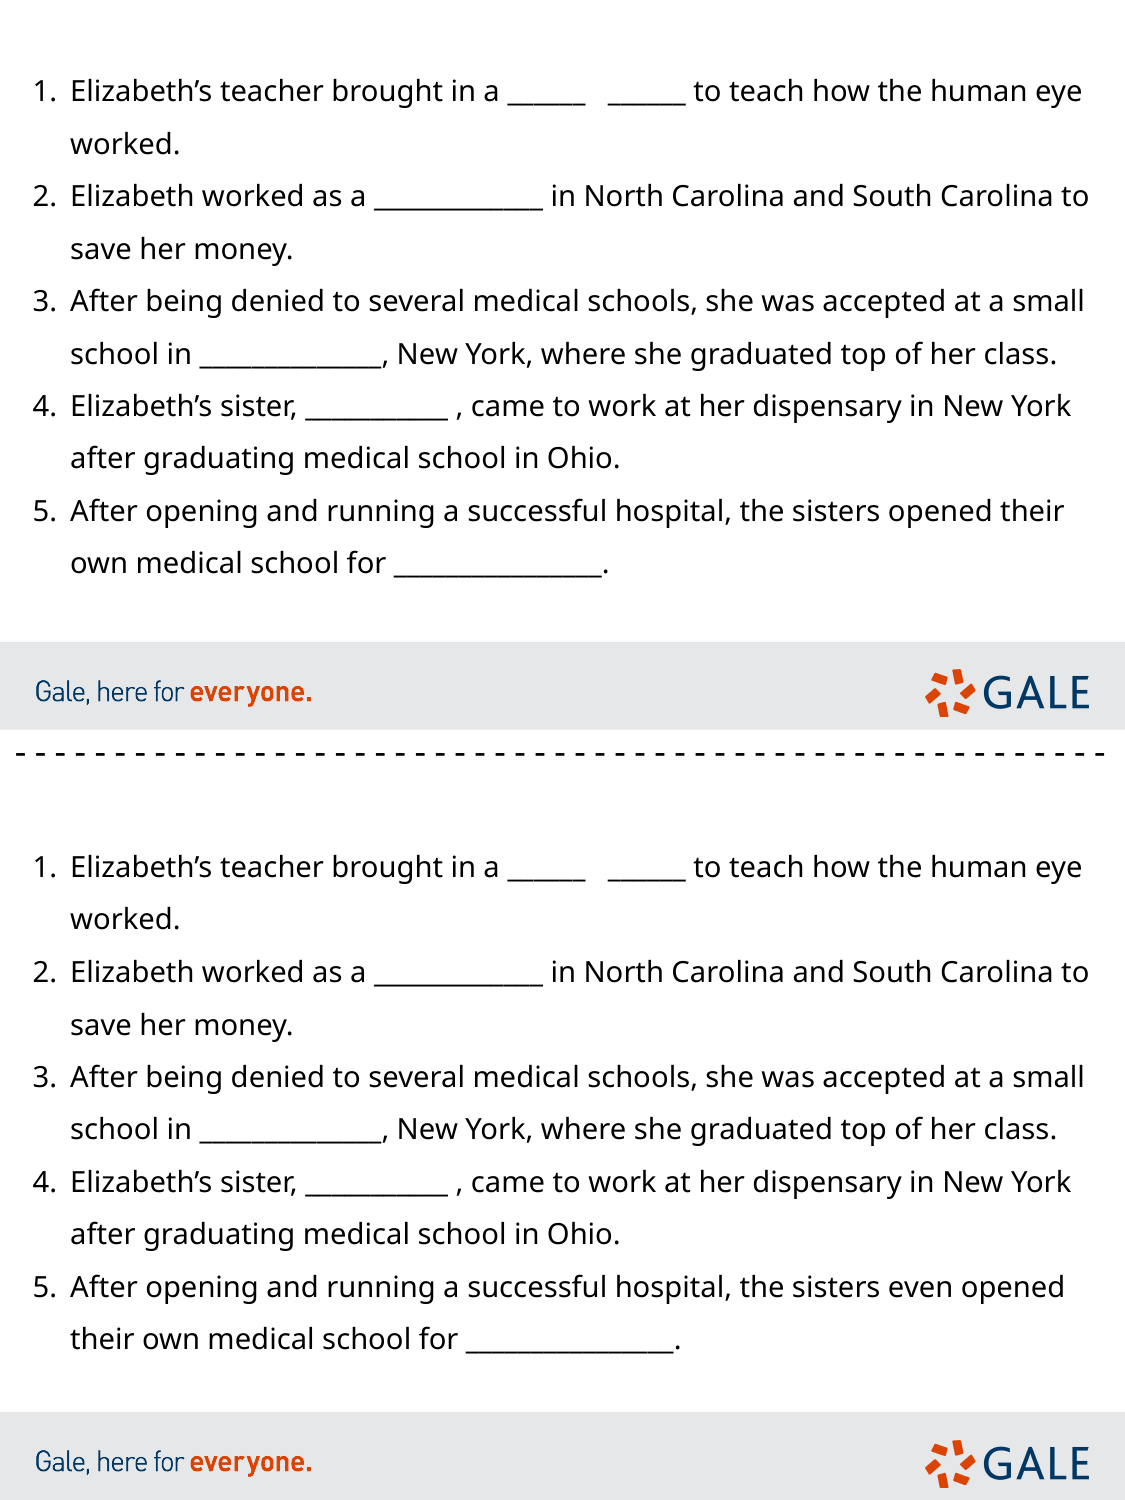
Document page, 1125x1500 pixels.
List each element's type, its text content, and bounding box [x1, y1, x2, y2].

picture [36, 1450, 311, 1477]
picture [925, 669, 1089, 718]
text_box Elizabeth’s teacher brought in a ______ ______ to teach how the human eye worked. Elizabeth worked as a _____________ in North Carolina and South Carolina to save her money. After being denied to several medical schools, she was accepted at a small school in ______________, New York, where she graduated top of her class. Elizabeth’s sister, ___________ , came to work at her dispensary in New York after graduating medical school in Ohio. After opening and running a successful hospital, the sisters opened their own medical school for ________________. [17, 6, 1108, 629]
text_box Elizabeth’s teacher brought in a ______ ______ to teach how the human eye worked. Elizabeth worked as a _____________ in North Carolina and South Carolina to save her money. After being denied to several medical schools, she was accepted at a small school in ______________, New York, where she graduated top of her class. Elizabeth’s sister, ___________ , came to work at her dispensary in New York after graduating medical school in Ohio. After opening and running a successful hospital, the sisters even opened their own medical school for ________________. [17, 782, 1108, 1404]
text_box - - - - - - - - - - - - - - - - - - - - - - - - - - - - - - - - - - - - - - - - - - - - - - - - - - - - - - - [0, 731, 1125, 781]
picture [36, 680, 311, 707]
text_box [0, 641, 1125, 731]
picture [925, 1440, 1089, 1488]
text_box [0, 1411, 1125, 1500]
